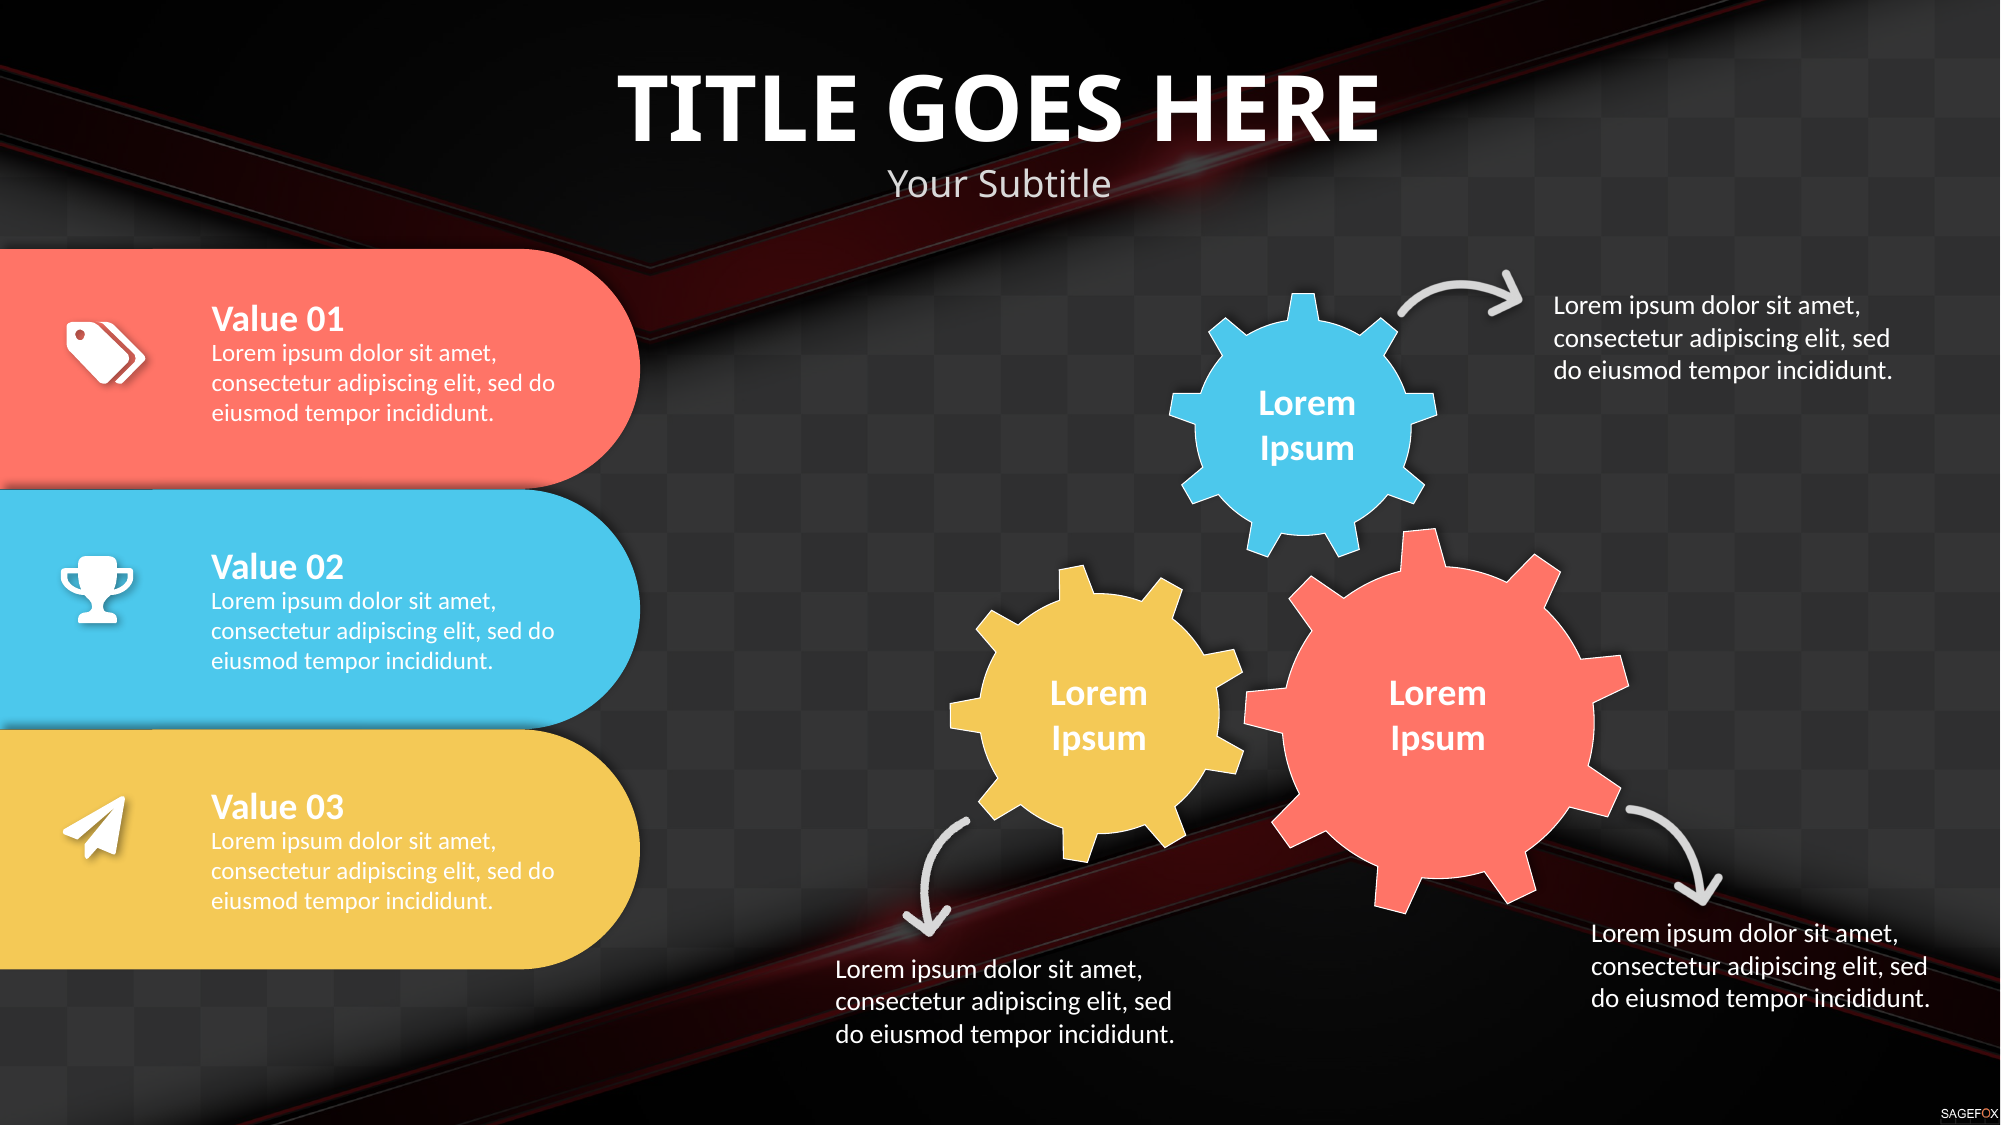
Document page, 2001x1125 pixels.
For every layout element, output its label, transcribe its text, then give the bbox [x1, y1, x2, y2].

text_box Lorem ipsum dolor sit amet, consectetur adipiscing elit, sed do eiusmod tempor incididunt. [1553, 287, 1911, 385]
text_box [0, 247, 642, 483]
text_box Lorem ipsum dolor sit amet, consectetur adipiscing elit, sed do eiusmod tempor incididunt. [835, 951, 1192, 1049]
text_box [66, 321, 146, 384]
text_box [0, 728, 642, 971]
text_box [211, 293, 569, 427]
text_box Lorem ipsum dolor sit amet, consectetur adipiscing elit, sed do eiusmod tempor incididunt. [1591, 915, 1948, 1014]
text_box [949, 563, 1250, 864]
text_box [1243, 527, 1634, 918]
text_box [62, 796, 125, 859]
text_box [211, 542, 568, 676]
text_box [211, 782, 568, 916]
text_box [1168, 292, 1439, 563]
picture [0, 0, 2001, 1125]
text_box TITLE GOES HERE Your Subtitle [548, 42, 1452, 212]
text_box [60, 556, 134, 624]
text_box [0, 488, 642, 724]
